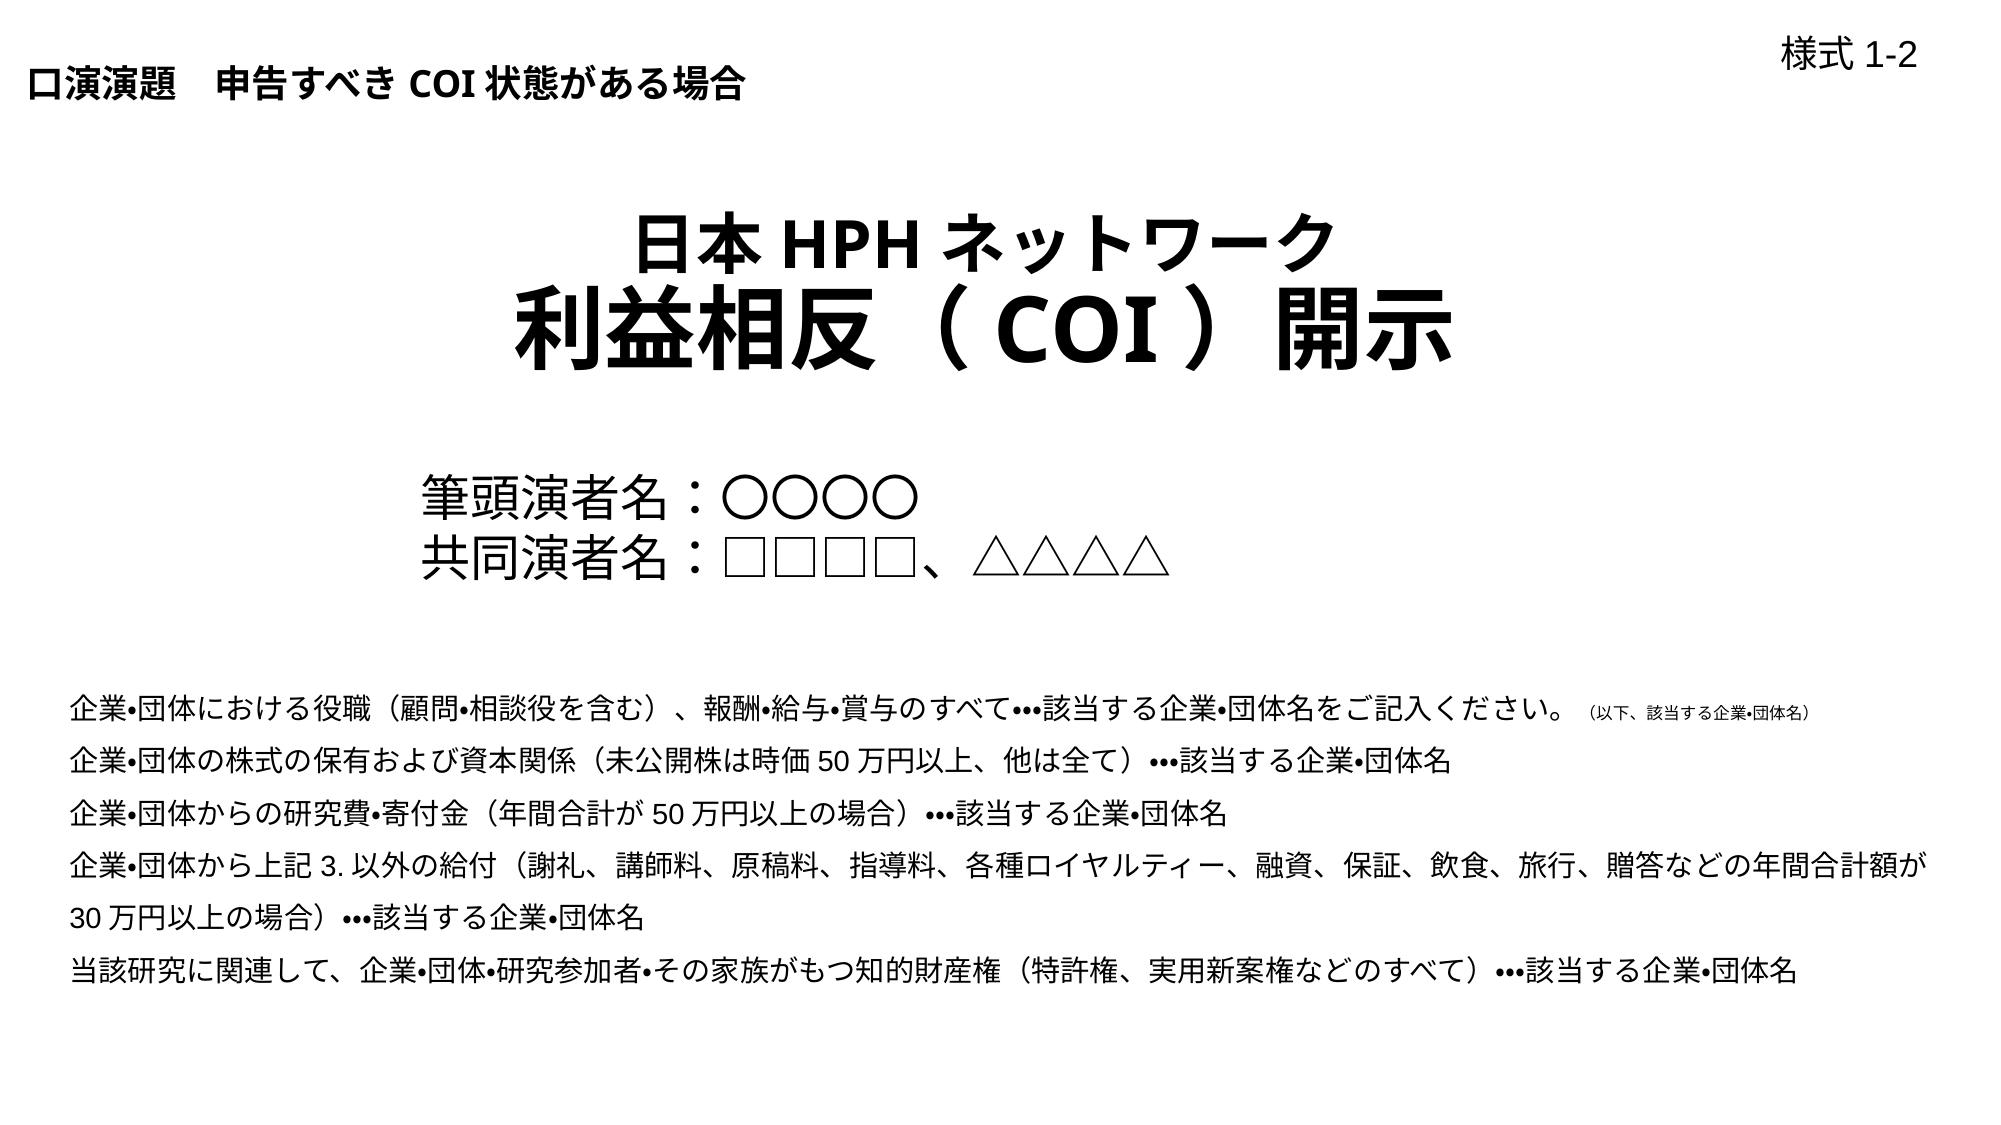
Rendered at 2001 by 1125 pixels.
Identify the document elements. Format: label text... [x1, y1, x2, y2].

text_box 筆頭演者名：〇〇〇〇 共同演者名：□□□□、△△△△ [406, 459, 1594, 594]
text_box 口演演題 申告すべきCOI状態がある場合 [12, 52, 897, 113]
text_box 様式1-2 [1698, 22, 2000, 83]
text_box 企業・団体における役職（顧問・相談役を含む）、報酬・給与・賞与のすべて・・・該当する企業・団体名をご記入ください。（以下、該当する企業・団体名） 企業・団体の株式の保有および資本関係（未公開株は時価50万円以上、他は全て）・・・該当する企業・団体名 企業・団体からの研究費・寄付金（年間合計が50万円以上の場合）・・・該当する企業・団体名 企業・団体から上記3.以外の給付（謝礼、講師料、原稿料、指導料、各種ロイヤルティー、融資、保証、飲食、旅行、贈答などの年間合計額が 30万円以上の場合）・・・該当する企業・団体名 当該研究に関連して、企業・団体・研究参加者・その家族がもつ知的財産権（特許権、実用新案権などのすべて）・・・該当する企業・団体名 [54, 665, 2000, 995]
title 日本HPHネットワーク 利益相反（COI）開示 [234, 196, 1735, 390]
